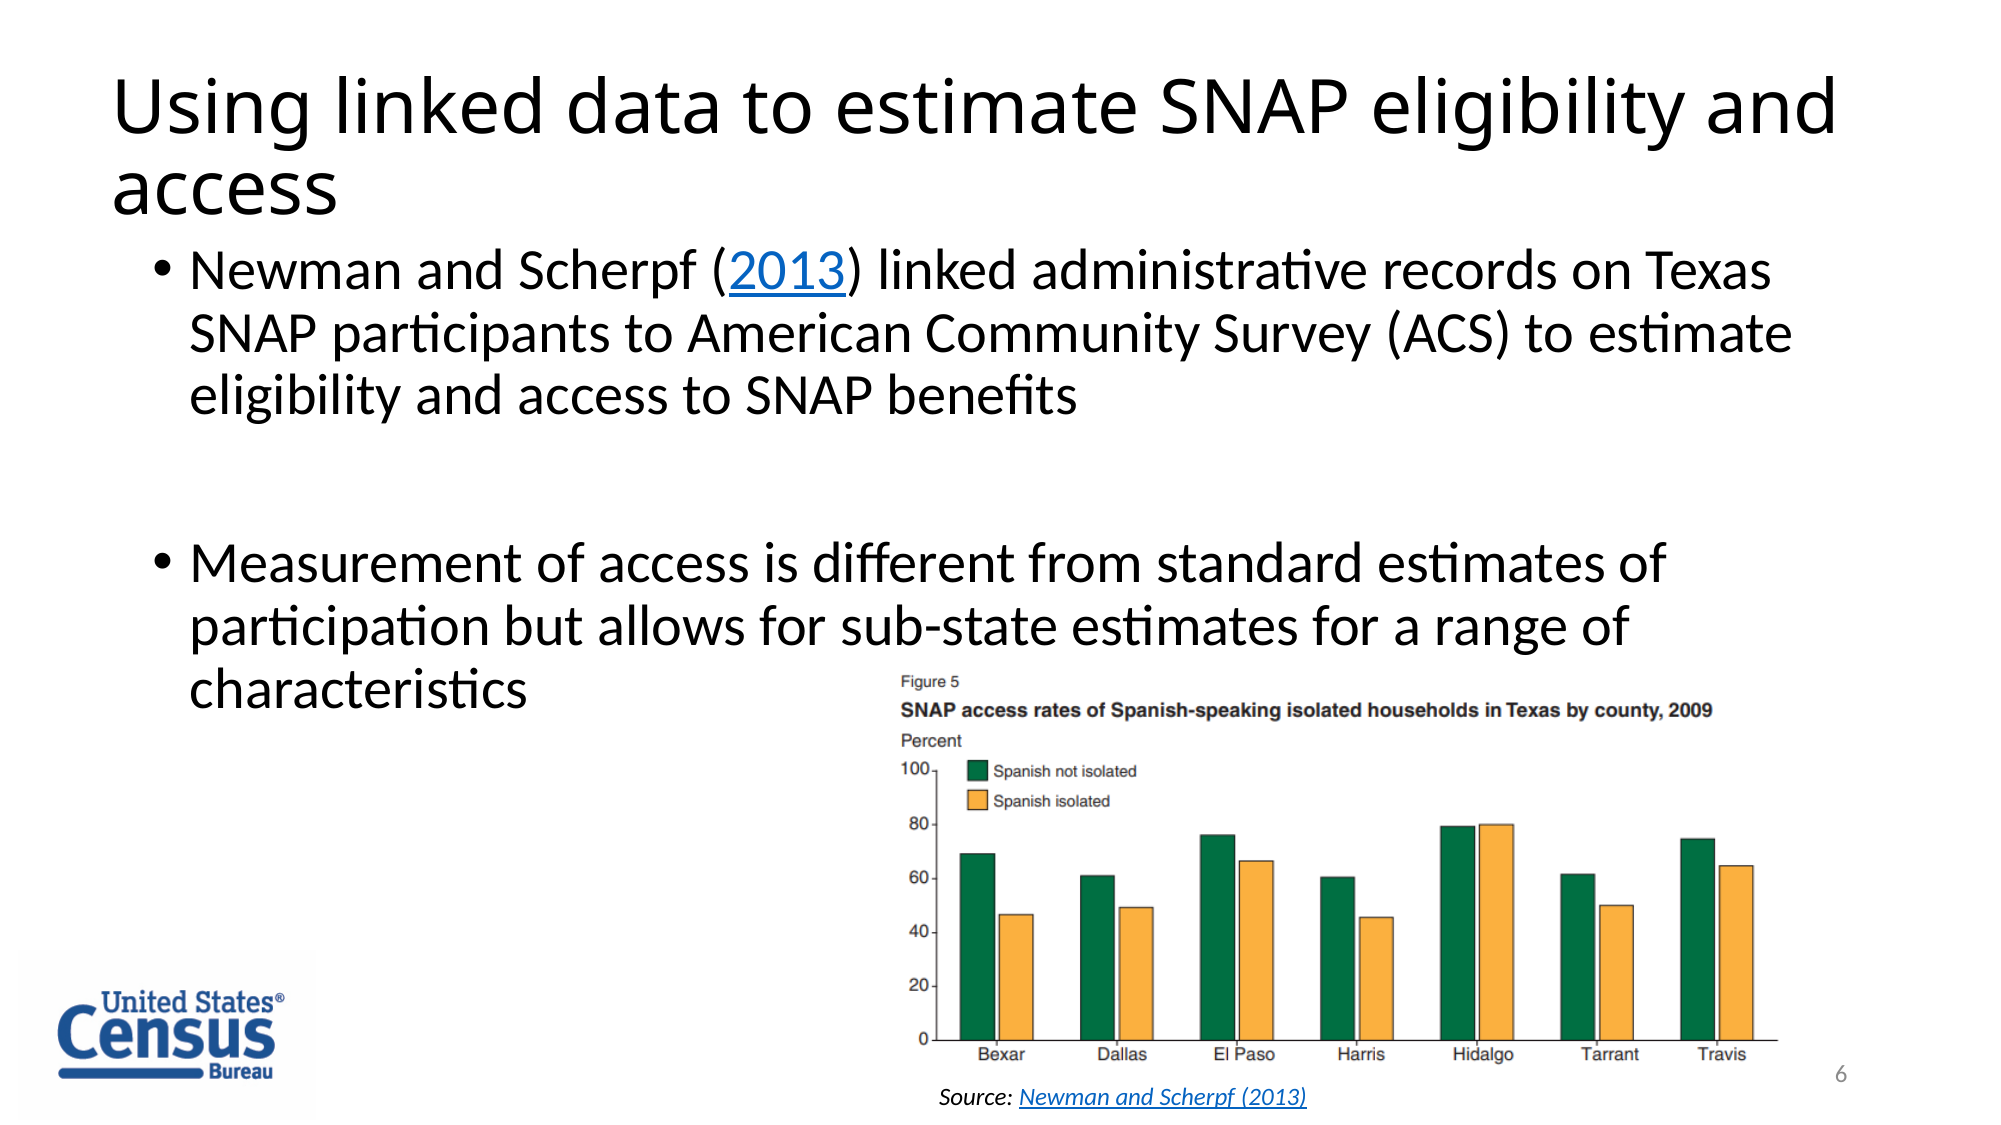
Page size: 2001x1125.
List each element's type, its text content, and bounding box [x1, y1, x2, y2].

text_box Source: Newman and Scherpf (2013) [924, 1089, 1322, 1125]
list Newman and Scherpf (2013) linked administrative records on Texas SNAP participants to American Community Survey (ACS) to estimate eligibility and access to SNAP benefits Measurement of access is different from standard estimates of participation but allows for sub-state estimates for a range of characteristics [137, 231, 1863, 946]
title Using linked data to estimate SNAP eligibility and access [96, 41, 1907, 259]
slide_number 6 [1412, 1042, 1863, 1103]
picture [851, 638, 1825, 1089]
picture [18, 950, 316, 1120]
